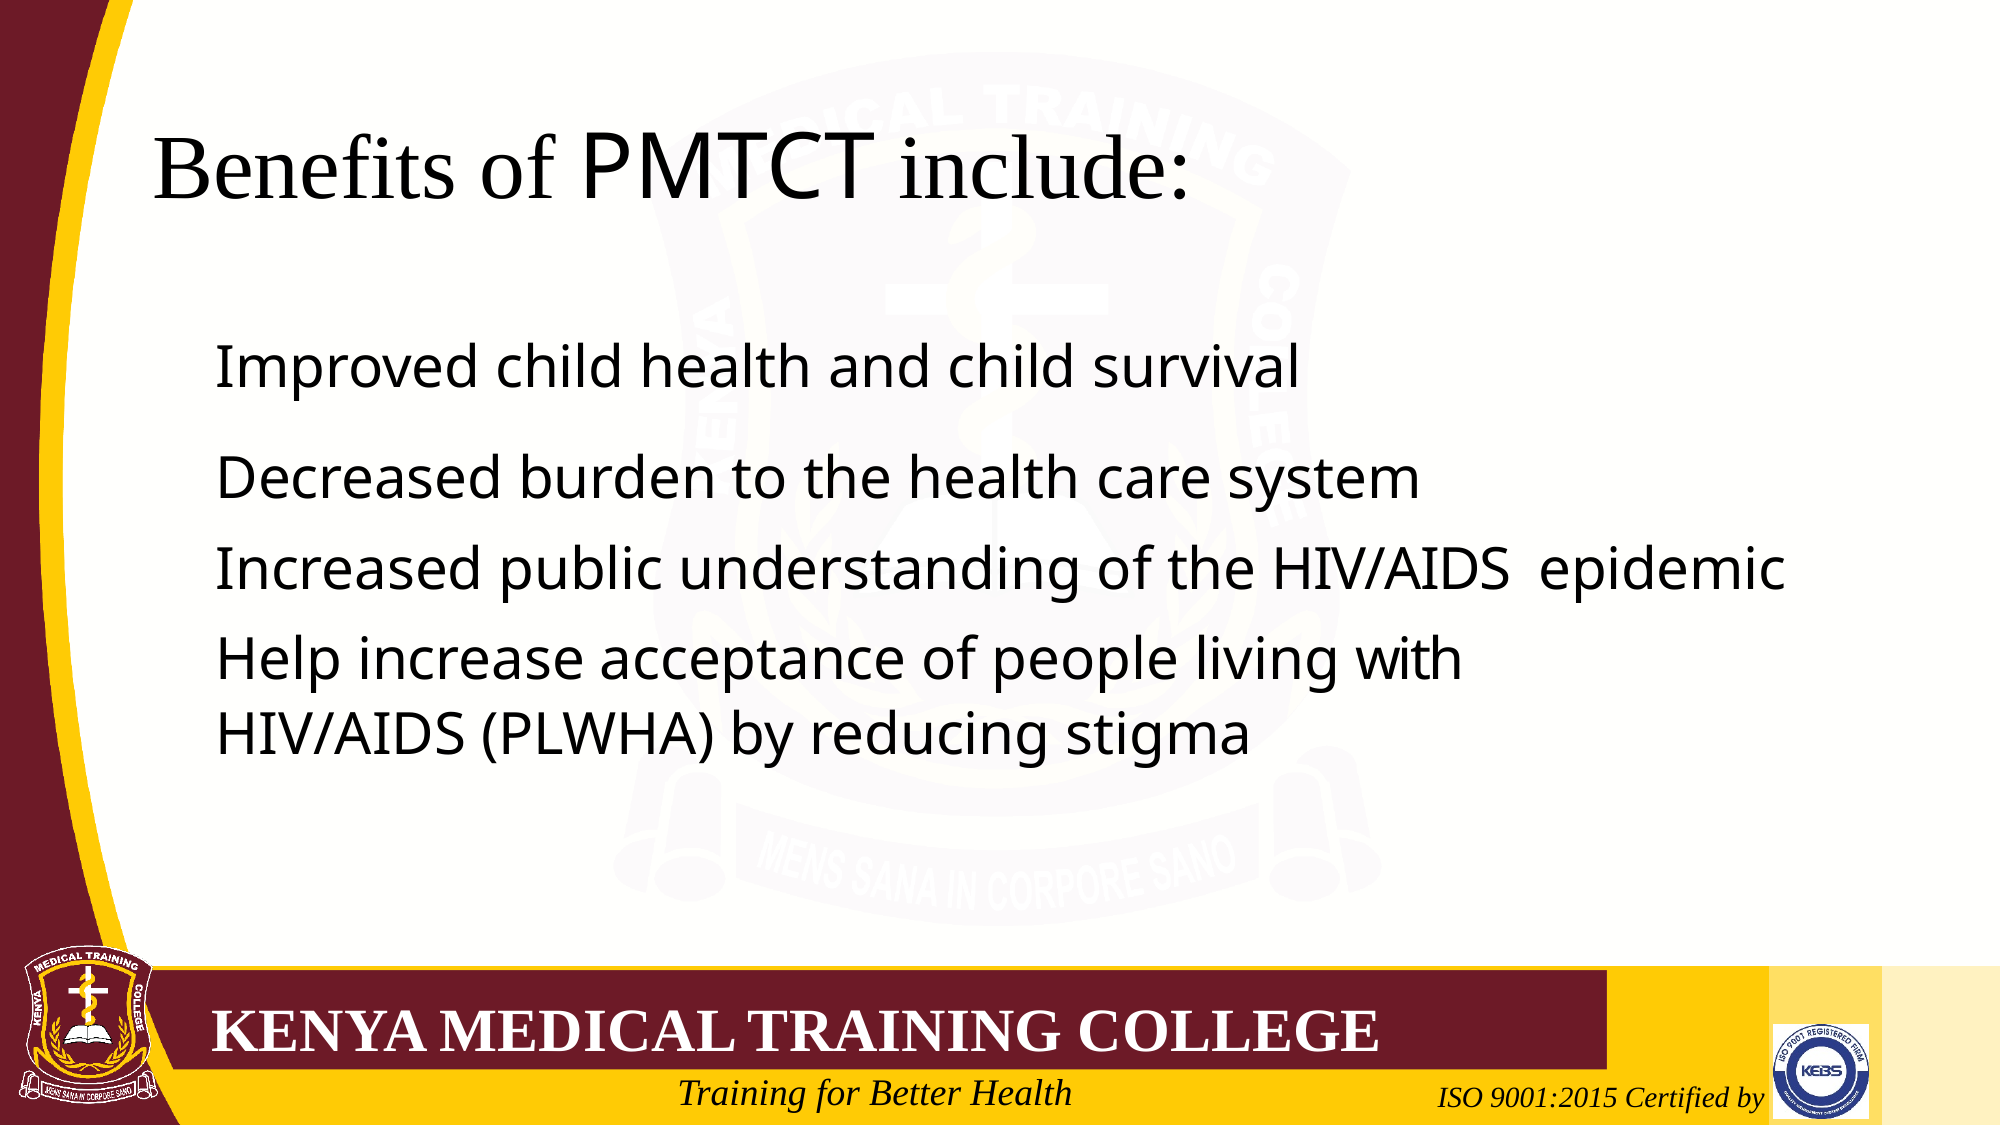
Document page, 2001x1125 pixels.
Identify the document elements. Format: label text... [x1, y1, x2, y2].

picture [0, 0, 2000, 1125]
list Improved child health and child survival Decreased burden to the health care system Increased public understanding of the HIV/AIDS epidemic Help increase acceptance of people living with HIV/AIDS (PLWHA) by reducing stigma [137, 299, 1863, 1014]
title Benefits of PMTCT include: [137, 59, 1863, 278]
